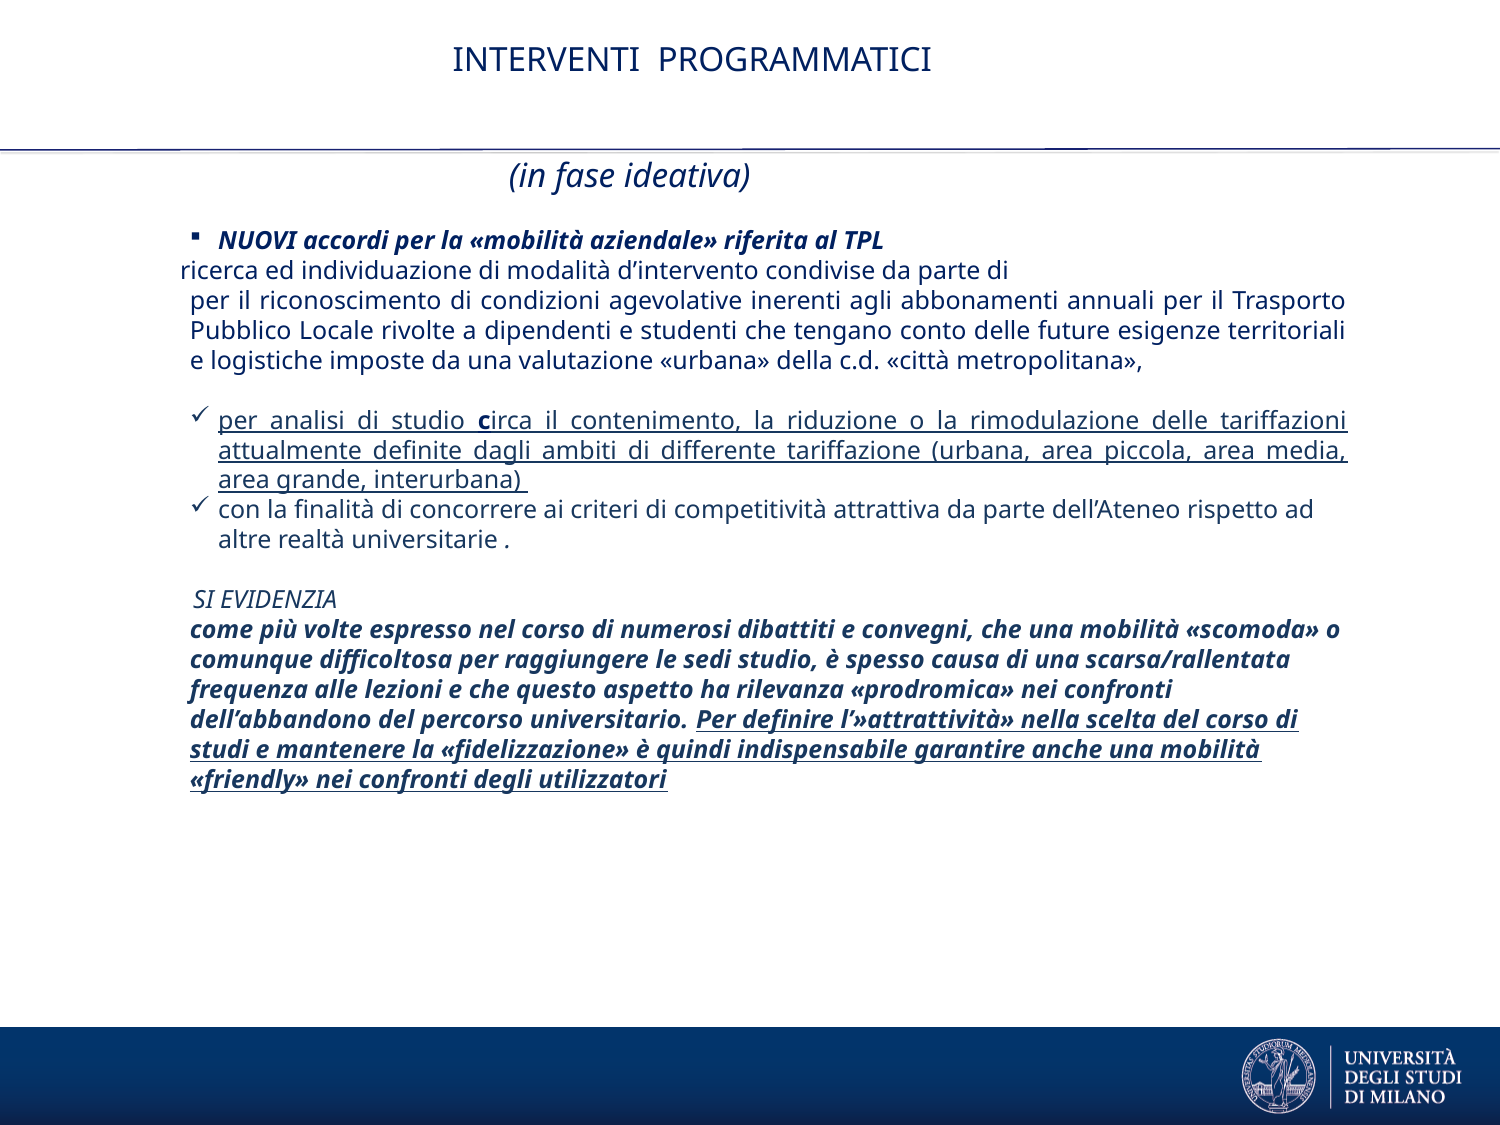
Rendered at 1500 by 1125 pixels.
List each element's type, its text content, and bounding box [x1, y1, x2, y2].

title INTERVENTI PROGRAMMATICI [17, 30, 1368, 988]
text_box (in fase ideativa) NUOVI accordi per la «mobilità aziendale» riferita al TPL ricerca ed individuazione di modalità d’intervento condivise da parte di per il riconoscimento di condizioni agevolative inerenti agli abbonamenti annuali per il Trasporto Pubblico Locale rivolte a dipendenti e studenti che tengano conto delle future esigenze territoriali e logistiche imposte da una valutazione «urbana» della c.d. «città metropolitana», per analisi di studio circa il contenimento, la riduzione o la rimodulazione delle tariffazioni attualmente definite dagli ambiti di differente tariffazione (urbana, area piccola, area media, area grande, interurbana) con la finalità di concorrere ai criteri di competitività attrattiva da parte dell’Ateneo rispetto ad altre realtà universitarie . SI EVIDENZIA come più volte espresso nel corso di numerosi dibattiti e convegni, che una mobilità «scomoda» o comunque difficoltosa per raggiungere le sedi studio, è spesso causa di una scarsa/rallentata frequenza alle lezioni e che questo aspetto ha rilevanza «prodromica» nei confronti dell’abbandono del percorso universitario. Per definire l’»attrattività» nella scelta del corso di studi e mantenere la «fidelizzazione» è quindi indispensabile garantire anche una mobilità «friendly» nei confronti degli utilizzatori [100, 147, 1363, 886]
picture [0, 1027, 1500, 1125]
